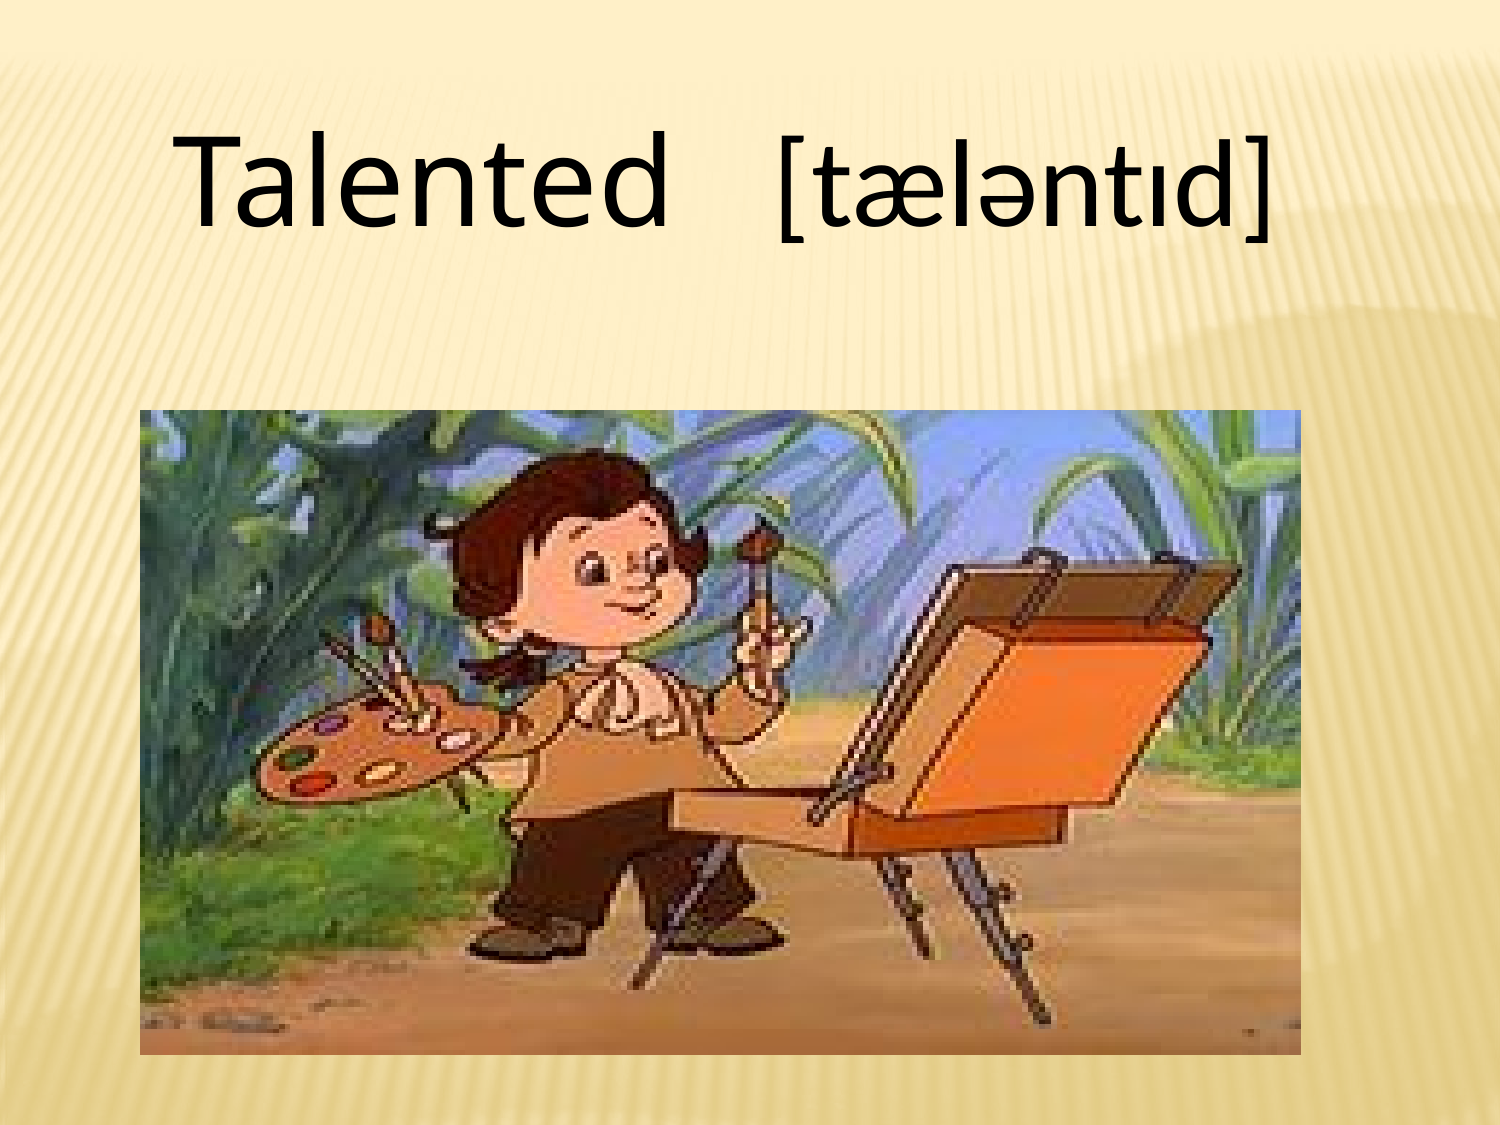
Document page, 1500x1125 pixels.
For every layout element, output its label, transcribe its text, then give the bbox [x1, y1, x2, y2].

picture [140, 409, 1302, 1055]
text_box Talented [tæləntɪd] [158, 93, 1293, 259]
